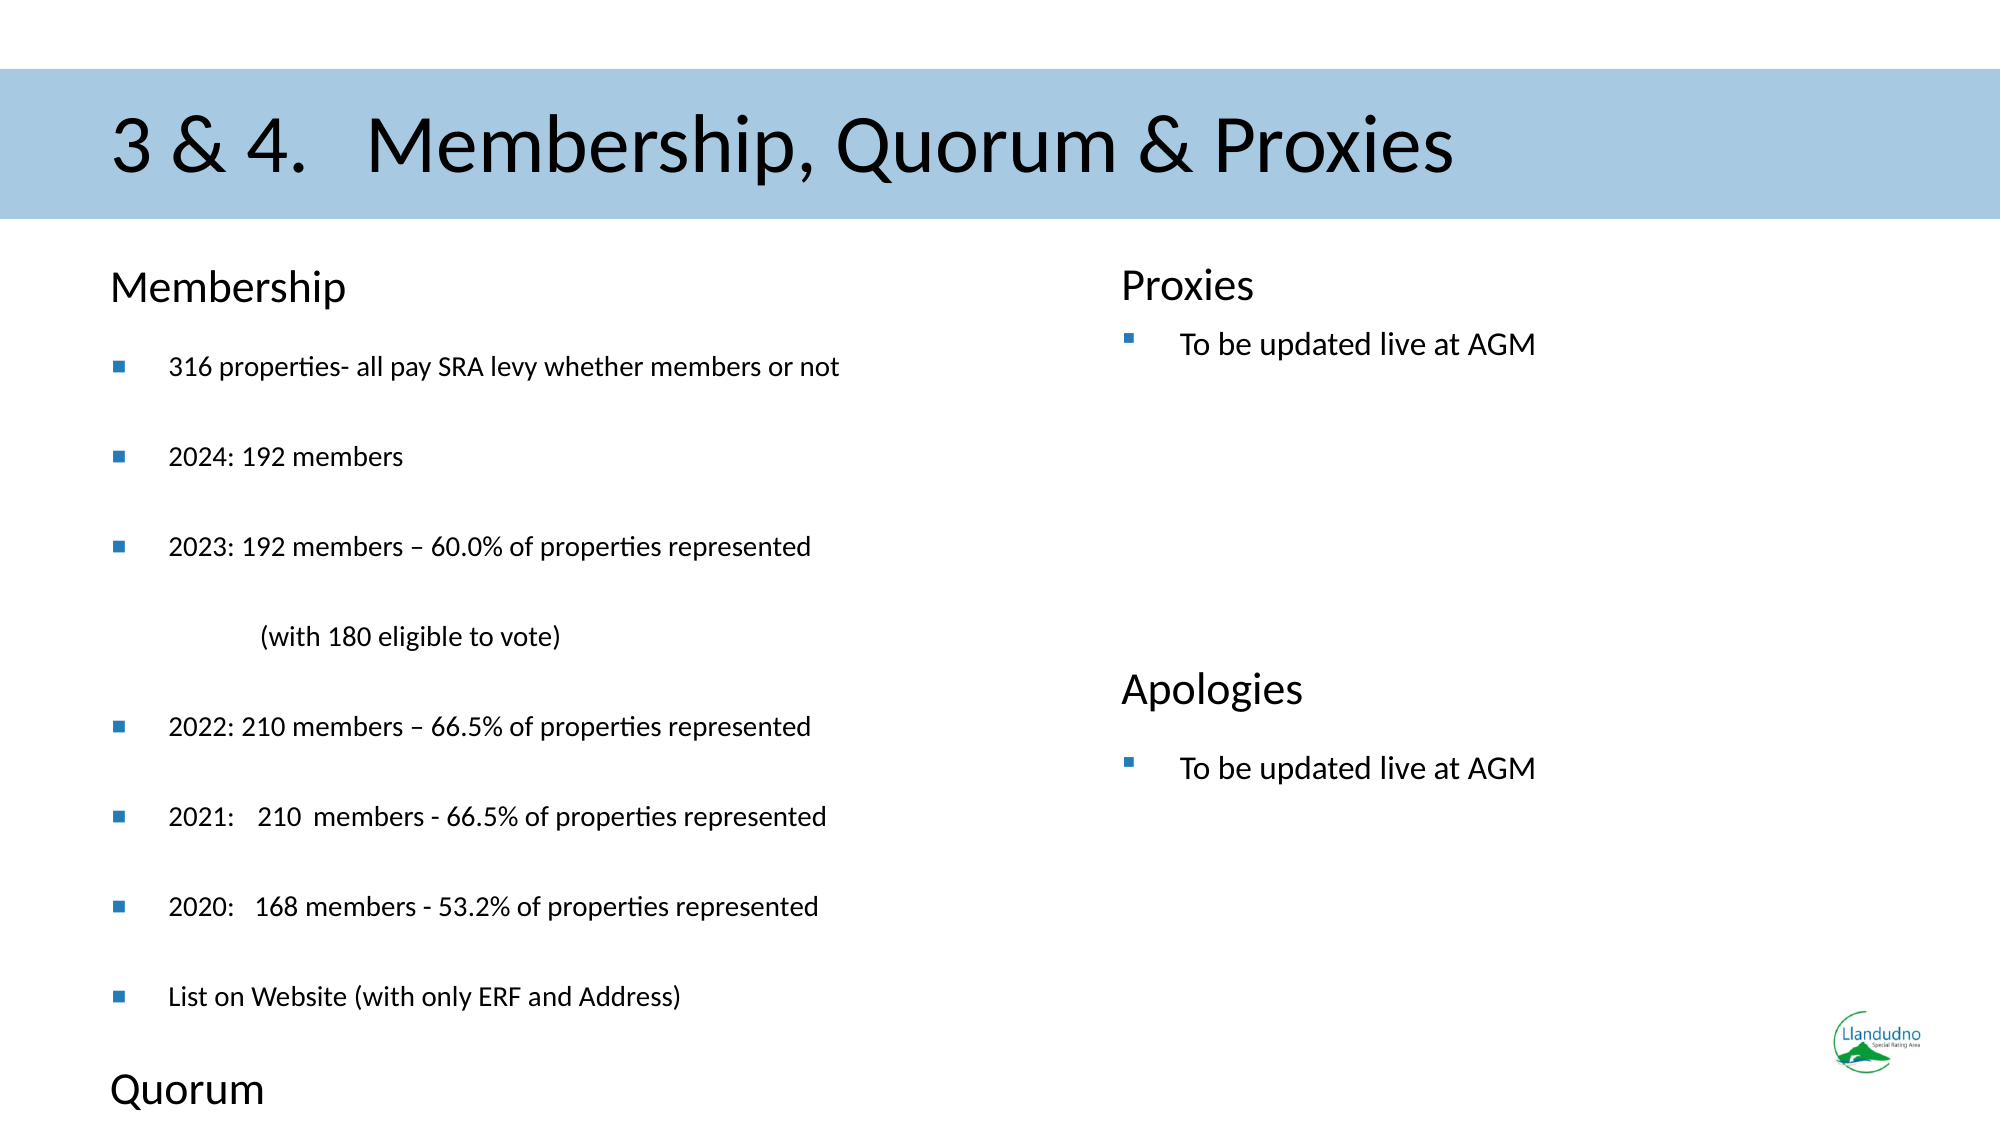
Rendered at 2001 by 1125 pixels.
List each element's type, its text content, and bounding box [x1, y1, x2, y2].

title 3 & 4. Membership, Quorum & Proxies [95, 77, 1882, 214]
text_box Proxies To be updated live at AGM [1106, 247, 1952, 437]
text_box Apologies To be updated live at AGM [1106, 651, 1929, 794]
text_box Membership 316 properties- all pay SRA levy whether members or not 2024: 192 members 2023: 192 members – 60.0% of properties represented (with 180 eligible to vote) 2022: 210 members – 66.5% of properties represented 2021: 210 members - 66.5% of properties represented 2020: 168 members - 53.2% of properties represented List on Website (with only ERF and Address) Quorum 10% of eligible members or 19 members Owners with multiple properties only counted once for purposes of quorum; but they do have one vote per property [95, 221, 1029, 1125]
picture [1824, 1006, 1932, 1079]
